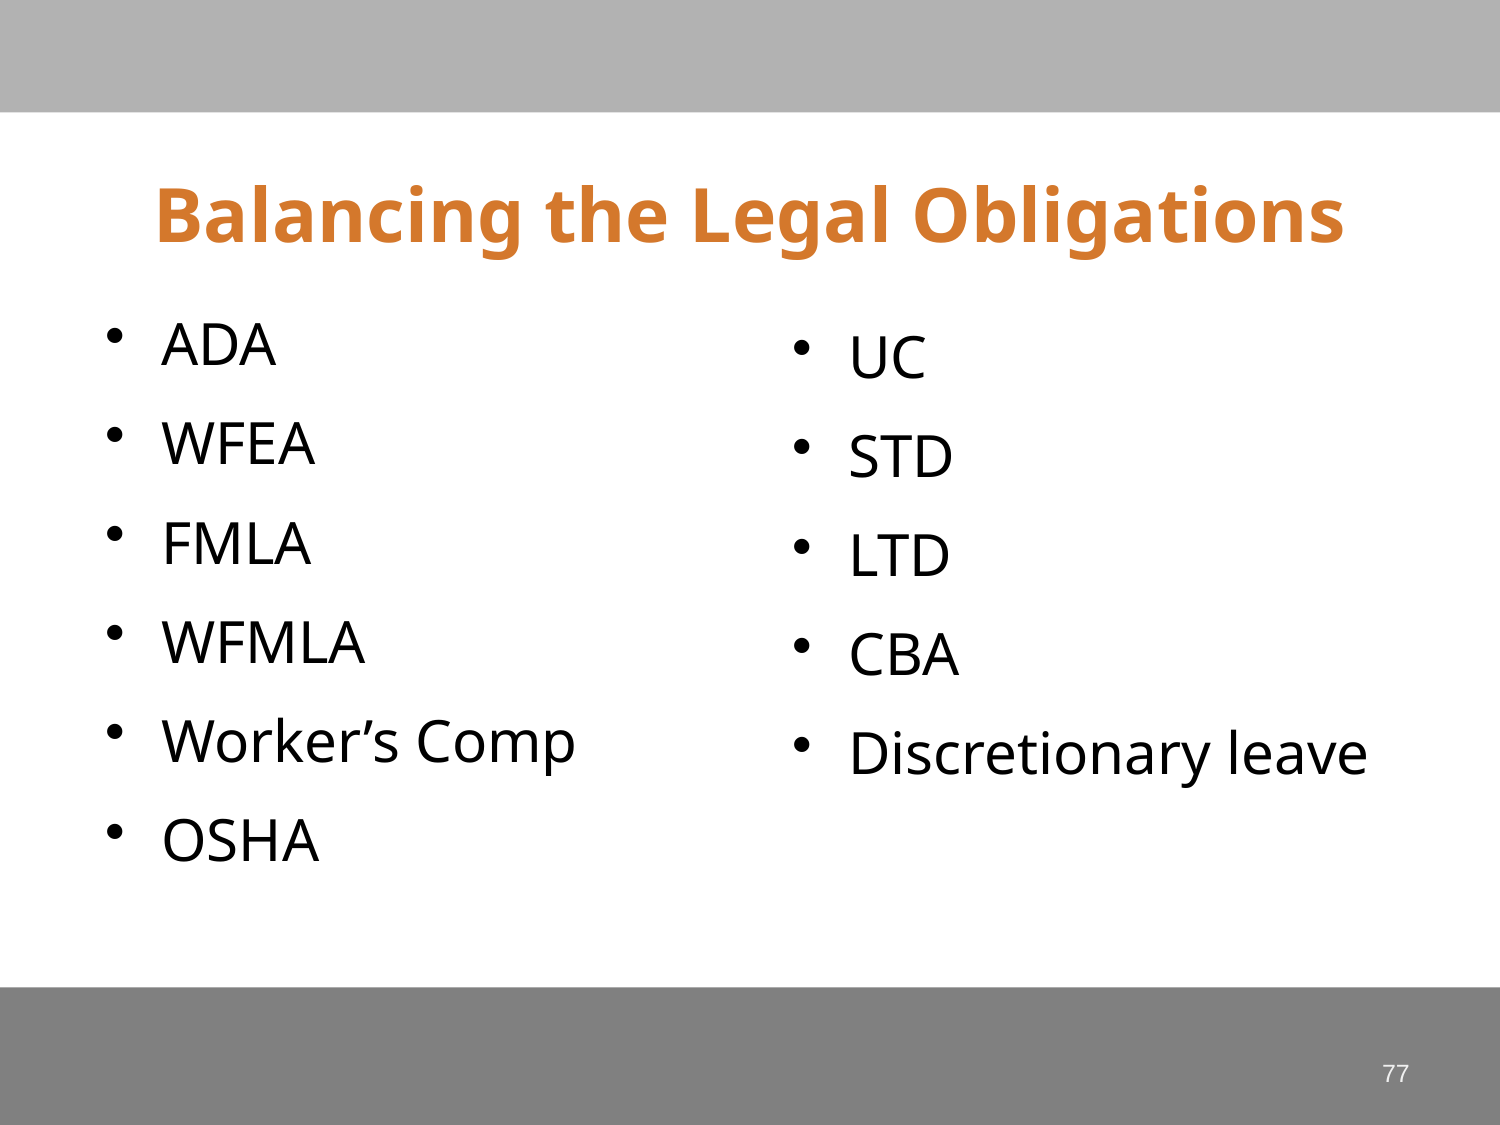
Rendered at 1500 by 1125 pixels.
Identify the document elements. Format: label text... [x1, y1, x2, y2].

list UC STD LTD CBA Discretionary leave [761, 312, 1426, 926]
slide_number 77 [1074, 1042, 1425, 1103]
list ADA WFEA FMLA WFMLA Worker’s Comp OSHA [74, 299, 738, 951]
title Balancing the Legal Obligations [74, 149, 1426, 276]
